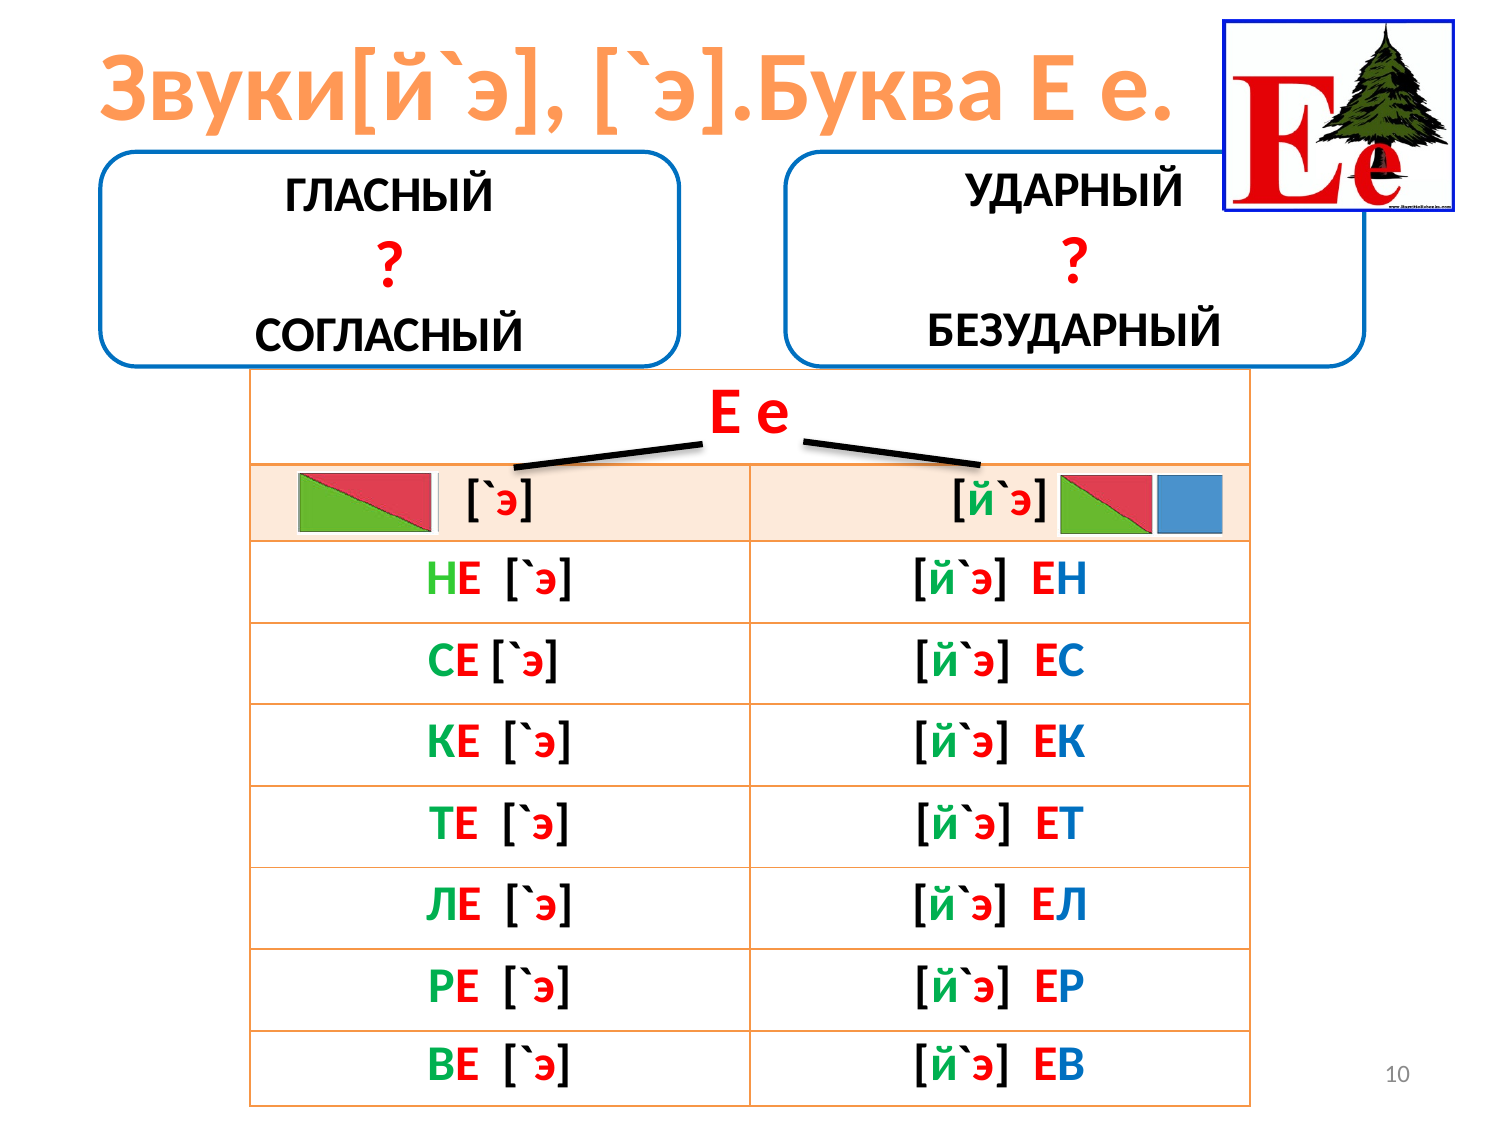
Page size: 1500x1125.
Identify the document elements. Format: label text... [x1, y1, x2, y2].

table_cell [й`э] ЕТ [751, 787, 1249, 867]
table_cell [й`э] ЕЛ [751, 868, 1249, 948]
picture [1056, 473, 1223, 537]
picture [296, 470, 439, 535]
slide_number 10 [1074, 1042, 1425, 1103]
text_box [98, 149, 682, 369]
table_cell РЕ [`э] [251, 950, 749, 1030]
text_box ГЛАСНЫЙ ? СОГЛАСНЫЙ [135, 153, 644, 369]
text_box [803, 441, 981, 466]
table_cell КЕ [`э] [251, 705, 749, 785]
table_cell [й`э] [751, 466, 1249, 540]
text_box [513, 443, 703, 468]
table_cell ЛЕ [`э] [251, 868, 749, 948]
table_cell [й`э] ЕВ [751, 1032, 1249, 1105]
table_cell [й`э] ЕК [751, 705, 1249, 785]
table_cell ТЕ [`э] [251, 787, 749, 867]
picture [1222, 19, 1455, 212]
text_box [783, 149, 1367, 369]
table_cell ВЕ [`э] [251, 1032, 749, 1105]
text_box Звуки[й`э], [`э].Буква Е е. [29, 0, 1223, 151]
table_cell [`э] [251, 466, 749, 540]
table_cell НЕ [`э] [251, 542, 749, 622]
table_cell [й`э] ЕР [751, 950, 1249, 1030]
table_cell [й`э] ЕС [751, 624, 1249, 703]
table_header Е е [251, 370, 1249, 463]
text_box УДАРНЫЙ ? БЕЗУДАРНЫЙ [844, 149, 1306, 365]
table_cell [й`э] ЕН [751, 542, 1249, 622]
table_cell СЕ [`э] [251, 624, 749, 703]
